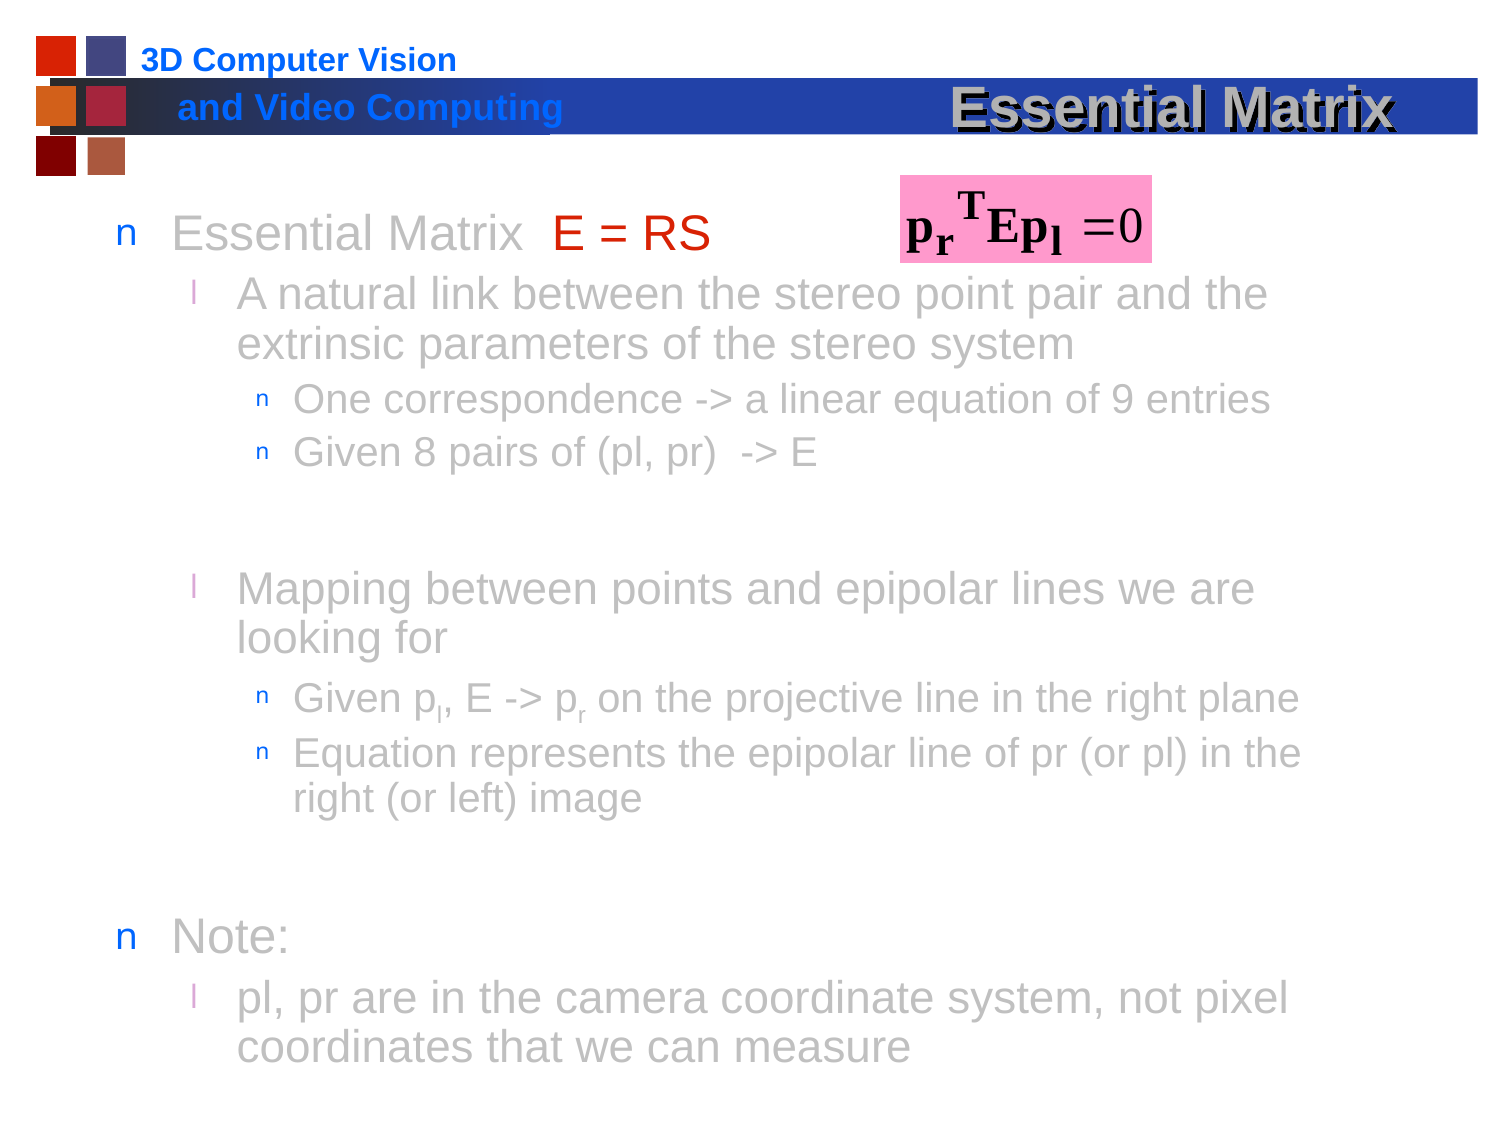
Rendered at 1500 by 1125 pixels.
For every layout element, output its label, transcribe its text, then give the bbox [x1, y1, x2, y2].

list Essential Matrix E = RS A natural link between the stereo point pair and the extrinsic parameters of the stereo system One correspondence -> a linear equation of 9 entries Given 8 pairs of (pl, pr) -> E Mapping between points and epipolar lines we are looking for Given pl, E -> pr on the projective line in the right plane Equation represents the epipolar line of pr (or pl) in the right (or left) image Note: pl, pr are in the camera coordinate system, not pixel coordinates that we can measure [99, 199, 1388, 1051]
title Essential Matrix [849, 46, 1495, 148]
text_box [899, 174, 1152, 264]
